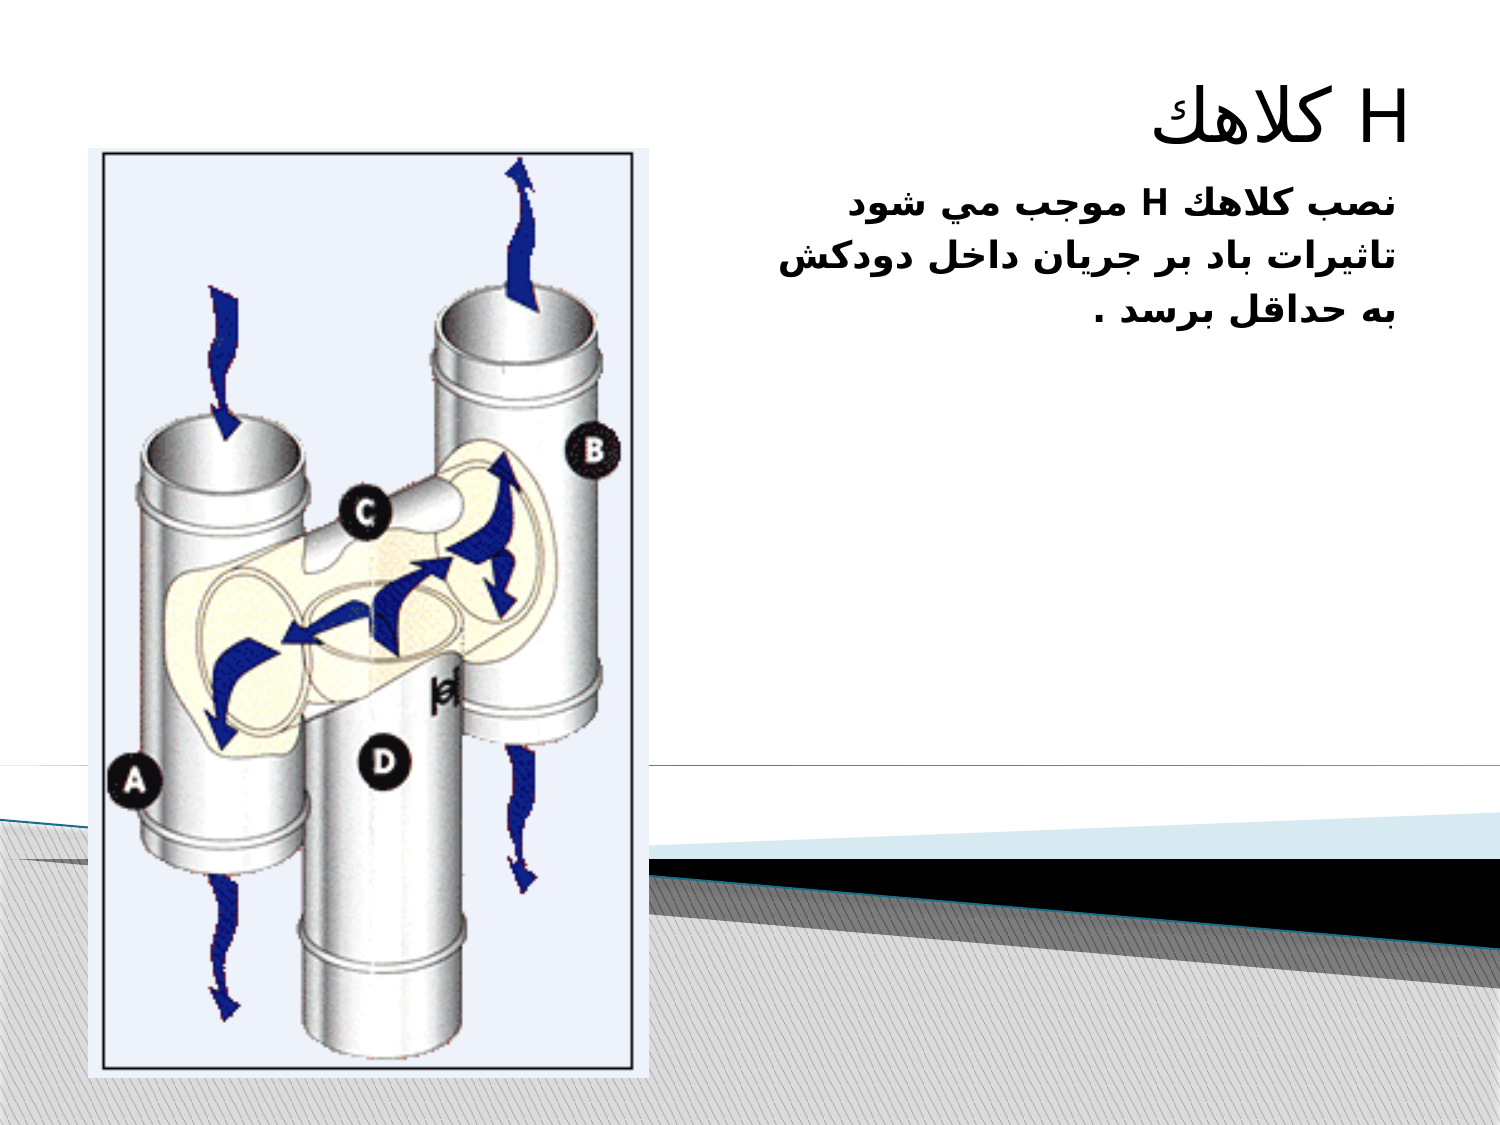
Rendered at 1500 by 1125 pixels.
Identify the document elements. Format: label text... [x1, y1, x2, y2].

picture [649, 878, 1500, 989]
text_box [88, 148, 649, 1078]
picture [5, 859, 88, 866]
text_box كلاهك H [76, 0, 1427, 225]
text_box نصب كلاهك H موجب مي شود تاثيرات باد بر جريان داخل دودكش به حداقل برسد . [749, 160, 1413, 799]
